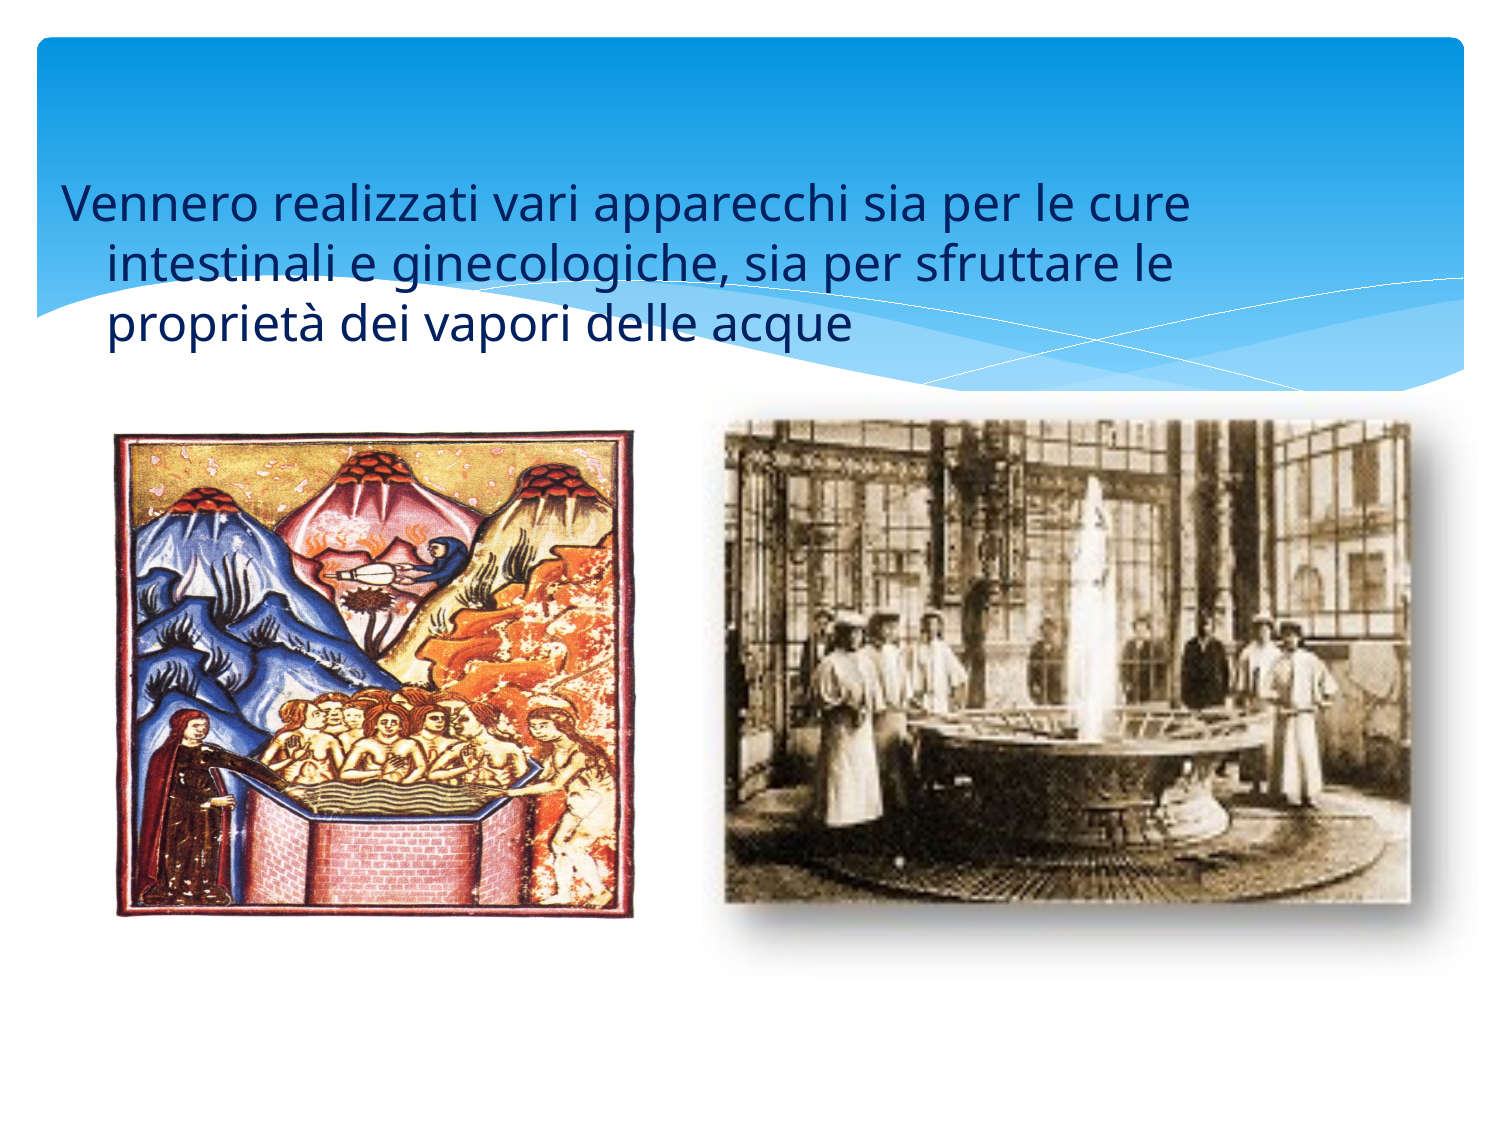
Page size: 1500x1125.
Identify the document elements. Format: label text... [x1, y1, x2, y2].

list Vennero realizzati vari apparecchi sia per le cure intestinali e ginecologiche, sia per sfruttare le proprietà dei vapori delle acque [46, 164, 1397, 884]
picture [88, 419, 657, 934]
picture [702, 391, 1477, 977]
